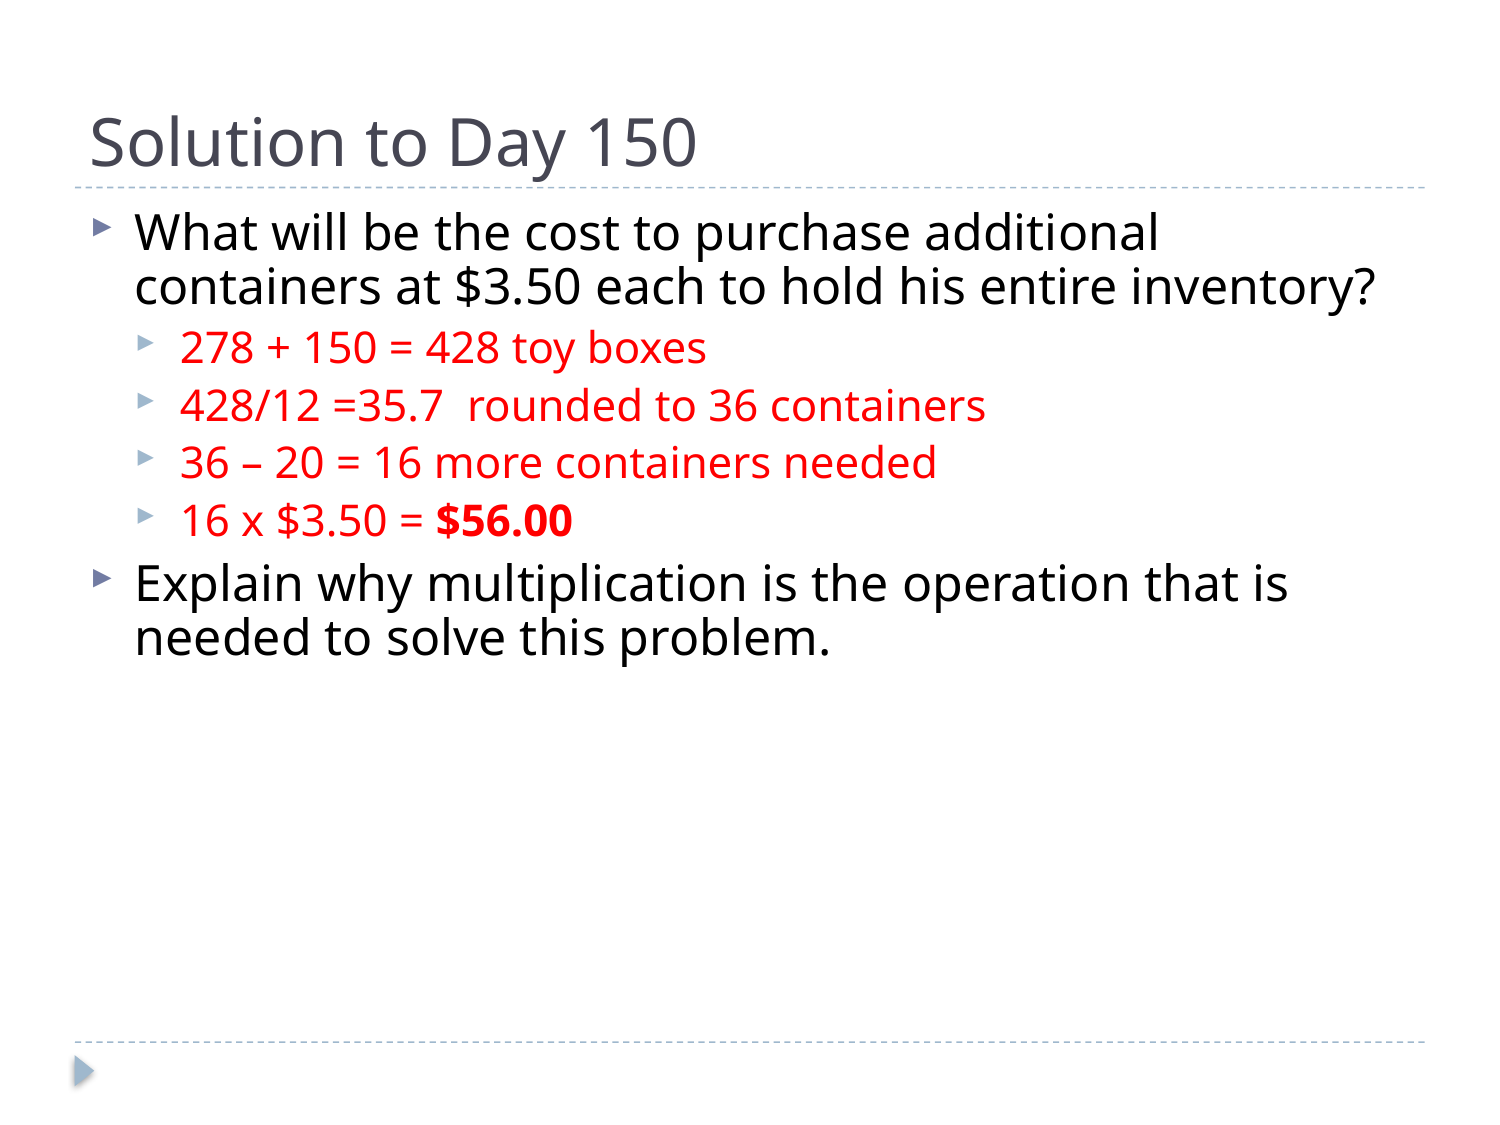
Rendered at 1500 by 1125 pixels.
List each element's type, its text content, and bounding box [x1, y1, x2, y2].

title Solution to Day 150 [75, 24, 1425, 188]
list What will be the cost to purchase additional containers at $3.50 each to hold his entire inventory? 278 + 150 = 428 toy boxes 428/12 =35.7 rounded to 36 containers 36 – 20 = 16 more containers needed 16 x $3.50 = $56.00 Explain why multiplication is the operation that is needed to solve this problem. [75, 200, 1425, 1010]
